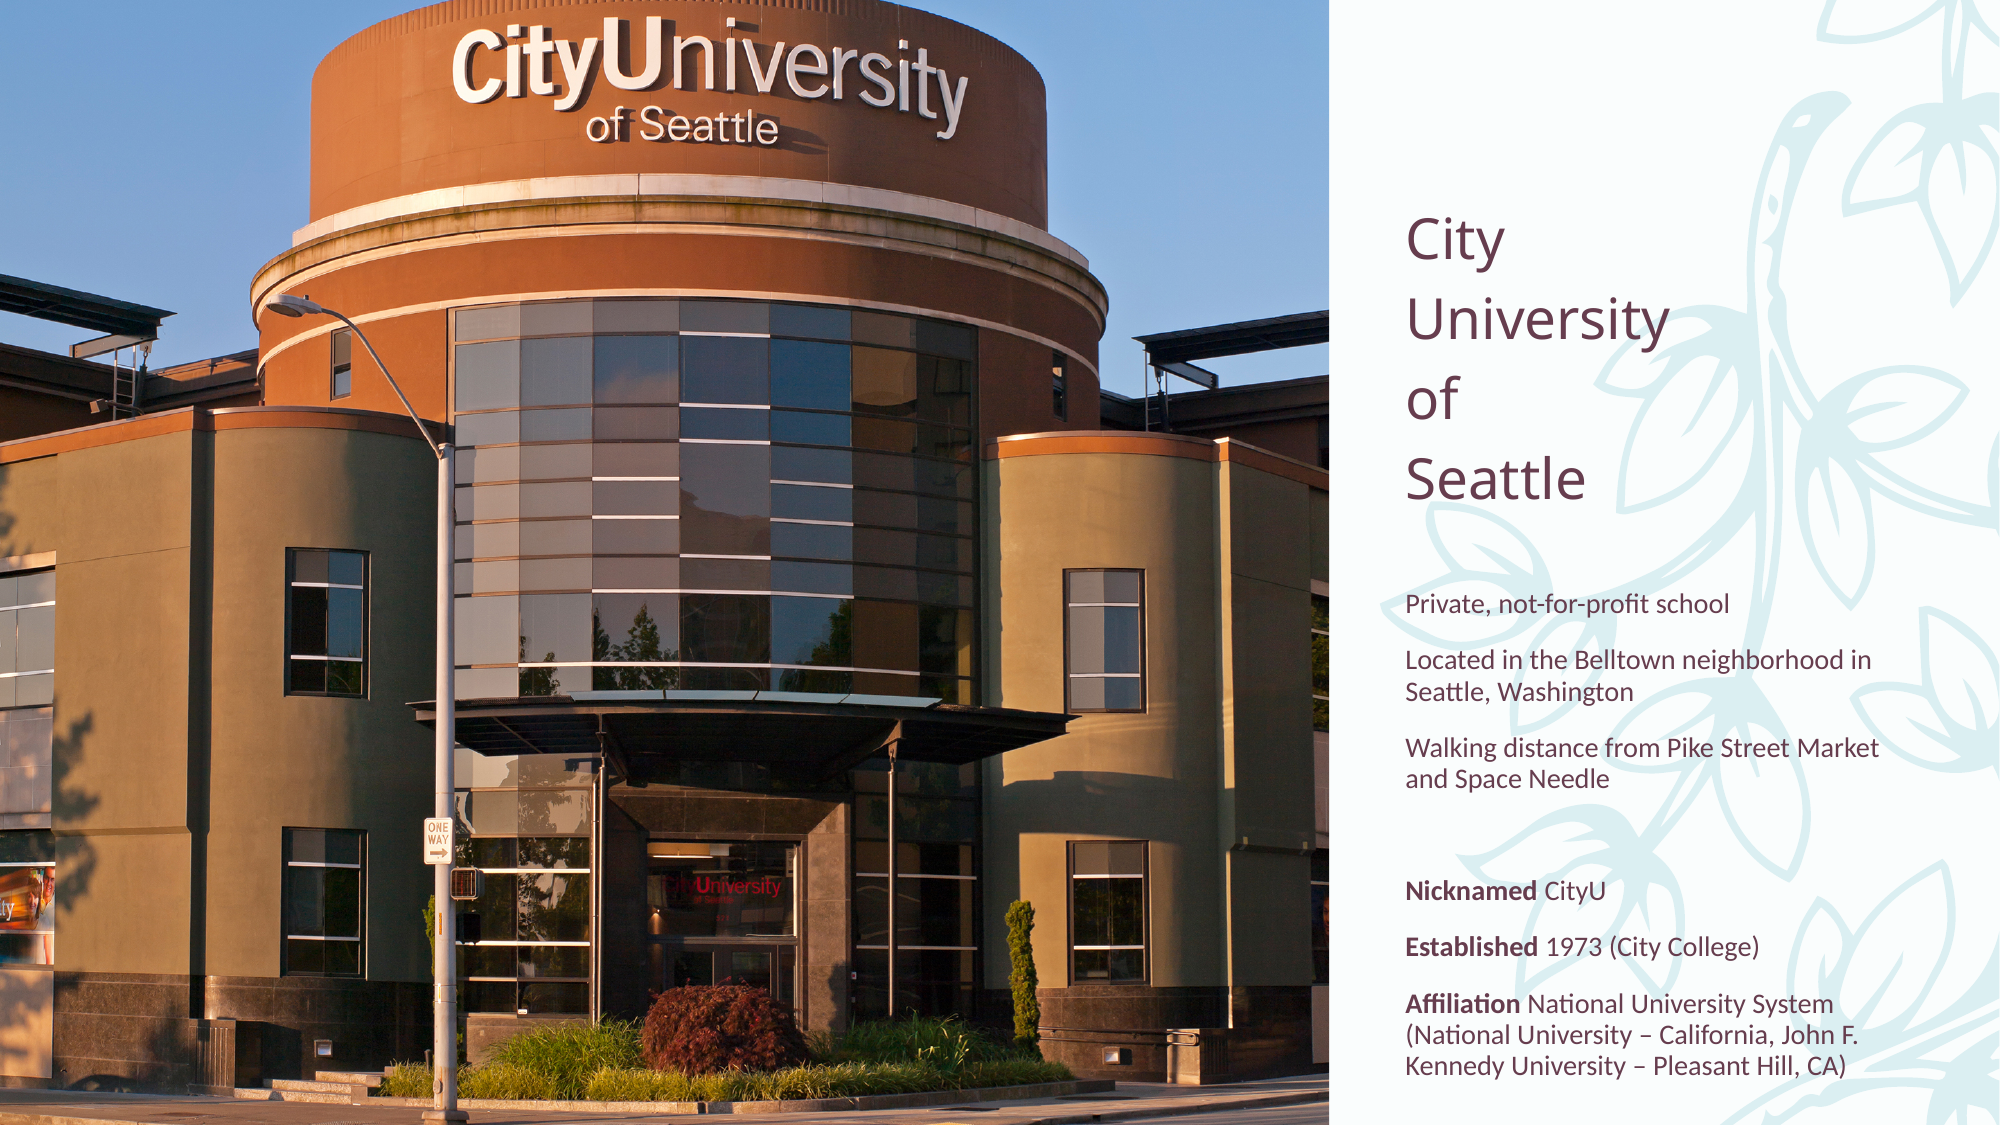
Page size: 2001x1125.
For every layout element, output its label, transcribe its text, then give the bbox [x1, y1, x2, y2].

list Private, not-for-profit school Located in the Belltown neighborhood in Seattle, Washington Walking distance from Pike Street Market and Space Needle Nicknamed CityU Established 1973 (City College) Affiliation National University System (National University – California, John F. Kennedy University – Pleasant Hill, CA) [1390, 528, 1920, 1091]
picture [0, 0, 1330, 1125]
title City University of Seattle [1390, 186, 1921, 524]
